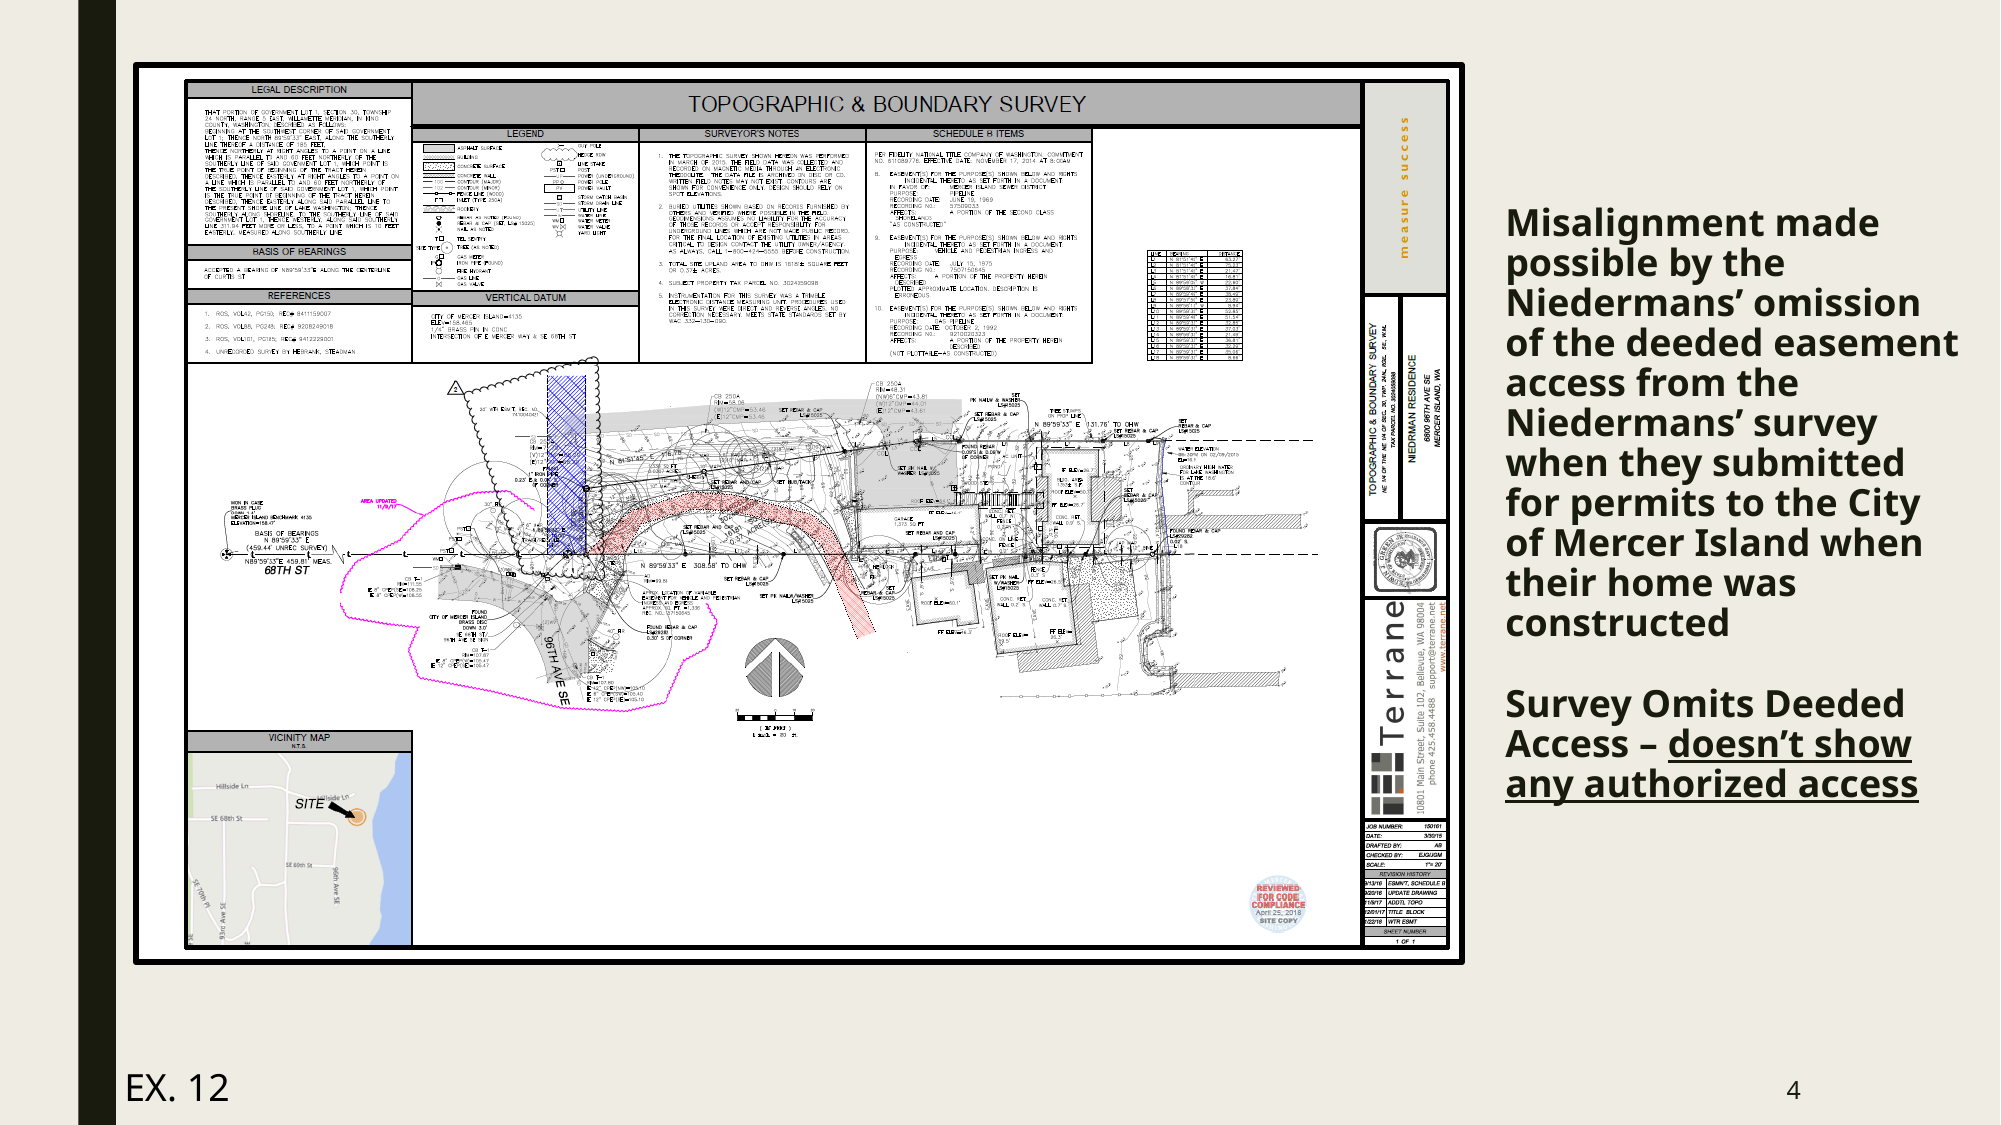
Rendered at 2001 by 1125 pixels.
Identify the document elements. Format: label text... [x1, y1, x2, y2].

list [138, 68, 1459, 960]
slide_number 4 [1553, 1058, 1816, 1125]
text_box EX. 12 [109, 1056, 386, 1117]
title Misalignment made possible by the Niedermans’ omission of the deeded easement access from the Niedermans’ survey when they submitted for permits to the City of Mercer Island when their home was constructed Survey Omits Deeded Access – doesn’t show any authorized access [1490, 112, 1977, 942]
